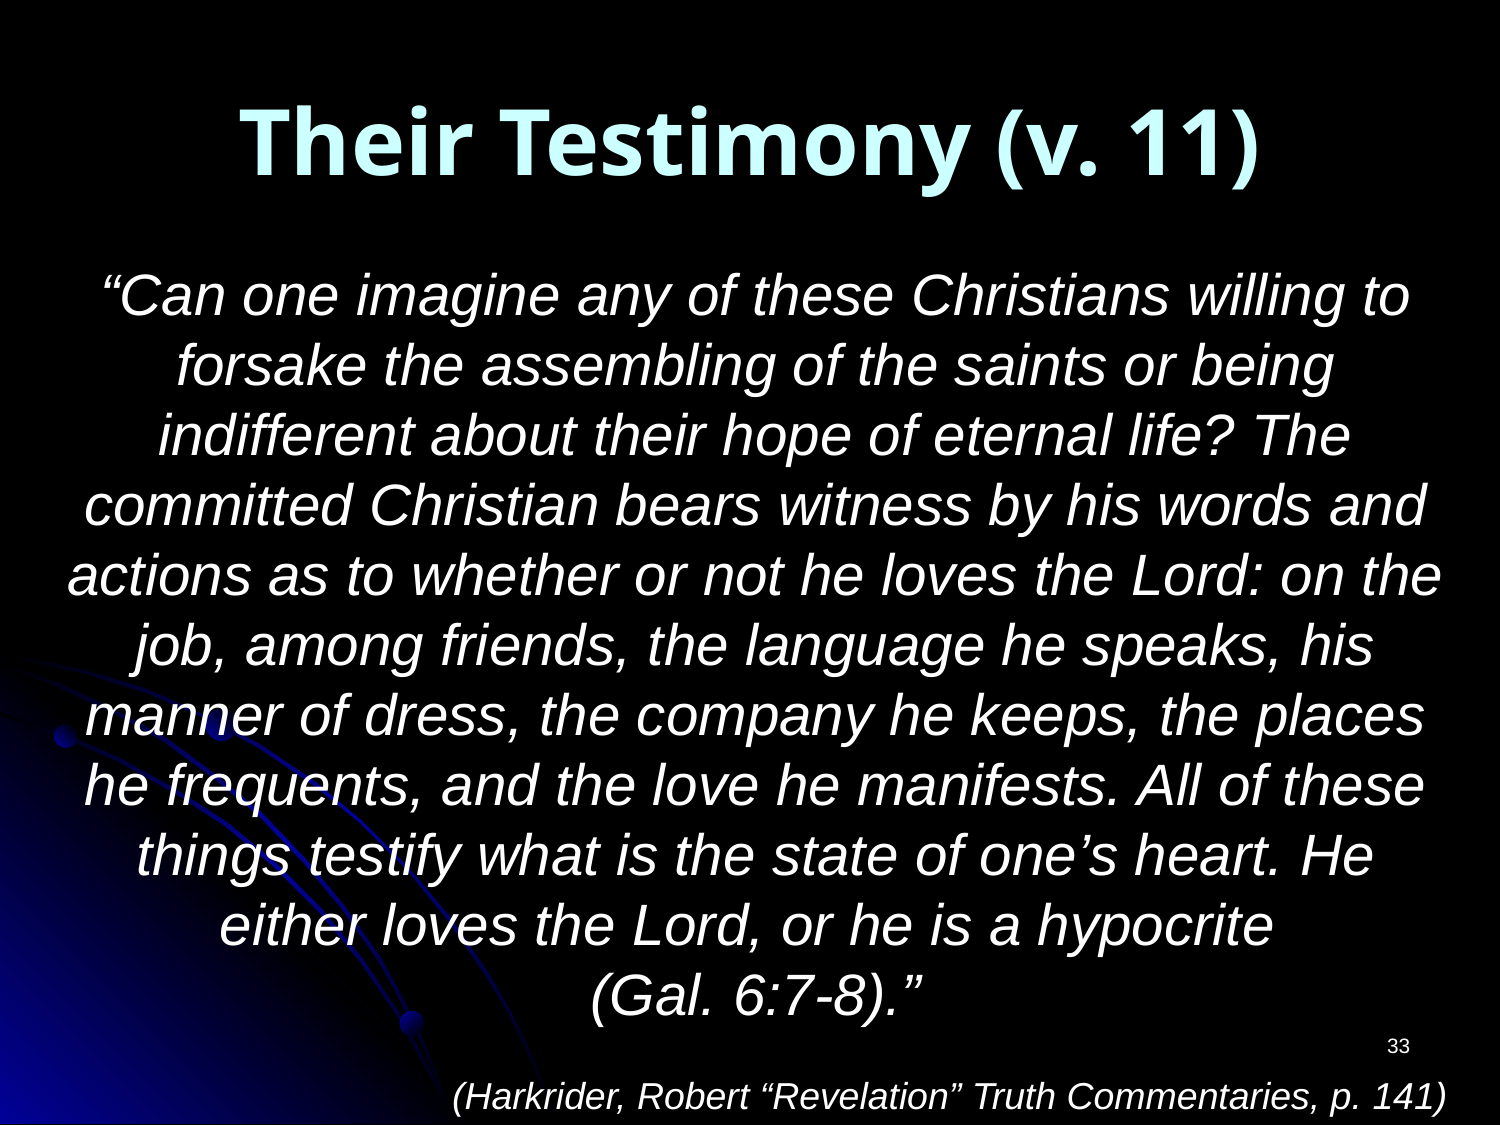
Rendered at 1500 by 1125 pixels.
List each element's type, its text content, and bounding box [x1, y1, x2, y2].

title Their Testimony (v. 11) [75, 45, 1425, 233]
text_box “Can one imagine any of these Christians willing to forsake the assembling of the saints or being indifferent about their hope of eternal life? The committed Christian bears witness by his words and actions as to whether or not he loves the Lord: on the job, among friends, the language he speaks, his manner of dress, the company he keeps, the places he frequents, and the love he manifests. All of these things testify what is the state of one’s heart. He either loves the Lord, or he is a hypocrite (Gal. 6:7-8).” (Harkrider, Robert “Revelation” Truth Commentaries, p. 141) [49, 249, 1463, 1125]
